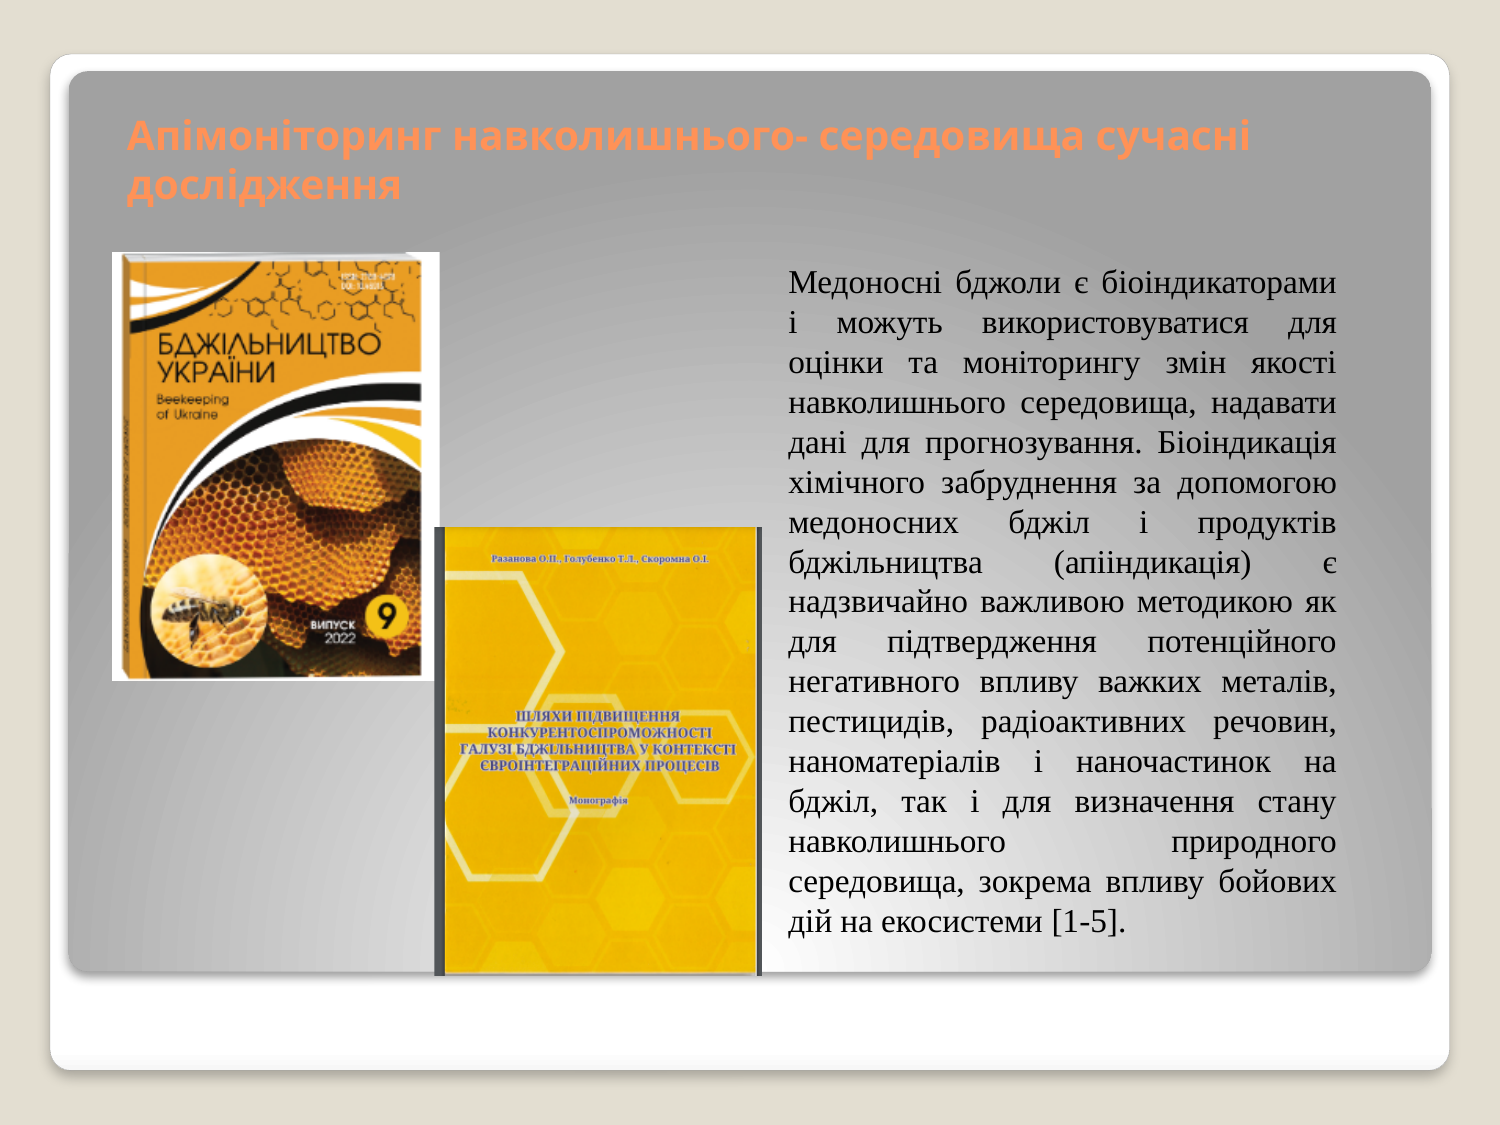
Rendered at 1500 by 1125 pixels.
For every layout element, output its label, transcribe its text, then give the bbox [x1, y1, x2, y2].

picture [434, 526, 763, 977]
title Апімоніторинг навколишнього- середовища сучасні дослідження [112, 101, 1388, 216]
text_box Медоносні бджоли є біоіндикаторами і можуть використовуватися для оцінки та моніторингу змін якості навколишнього середовища, надавати дані для прогнозування. Біоіндикація хімічного забруднення за допомогою медоносних бджіл і продуктів бджільництва (апііндикація) є надзвичайно важливою методикою як для підтвердження потенційного негативного впливу важких металів, пестицидів, радіоактивних речовин, наноматеріалів і наночастинок на бджіл, так і для визначення стану навколишнього природного середовища, зокрема впливу бойових дій на екосистеми [1-5]. [773, 252, 1353, 947]
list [111, 252, 440, 681]
